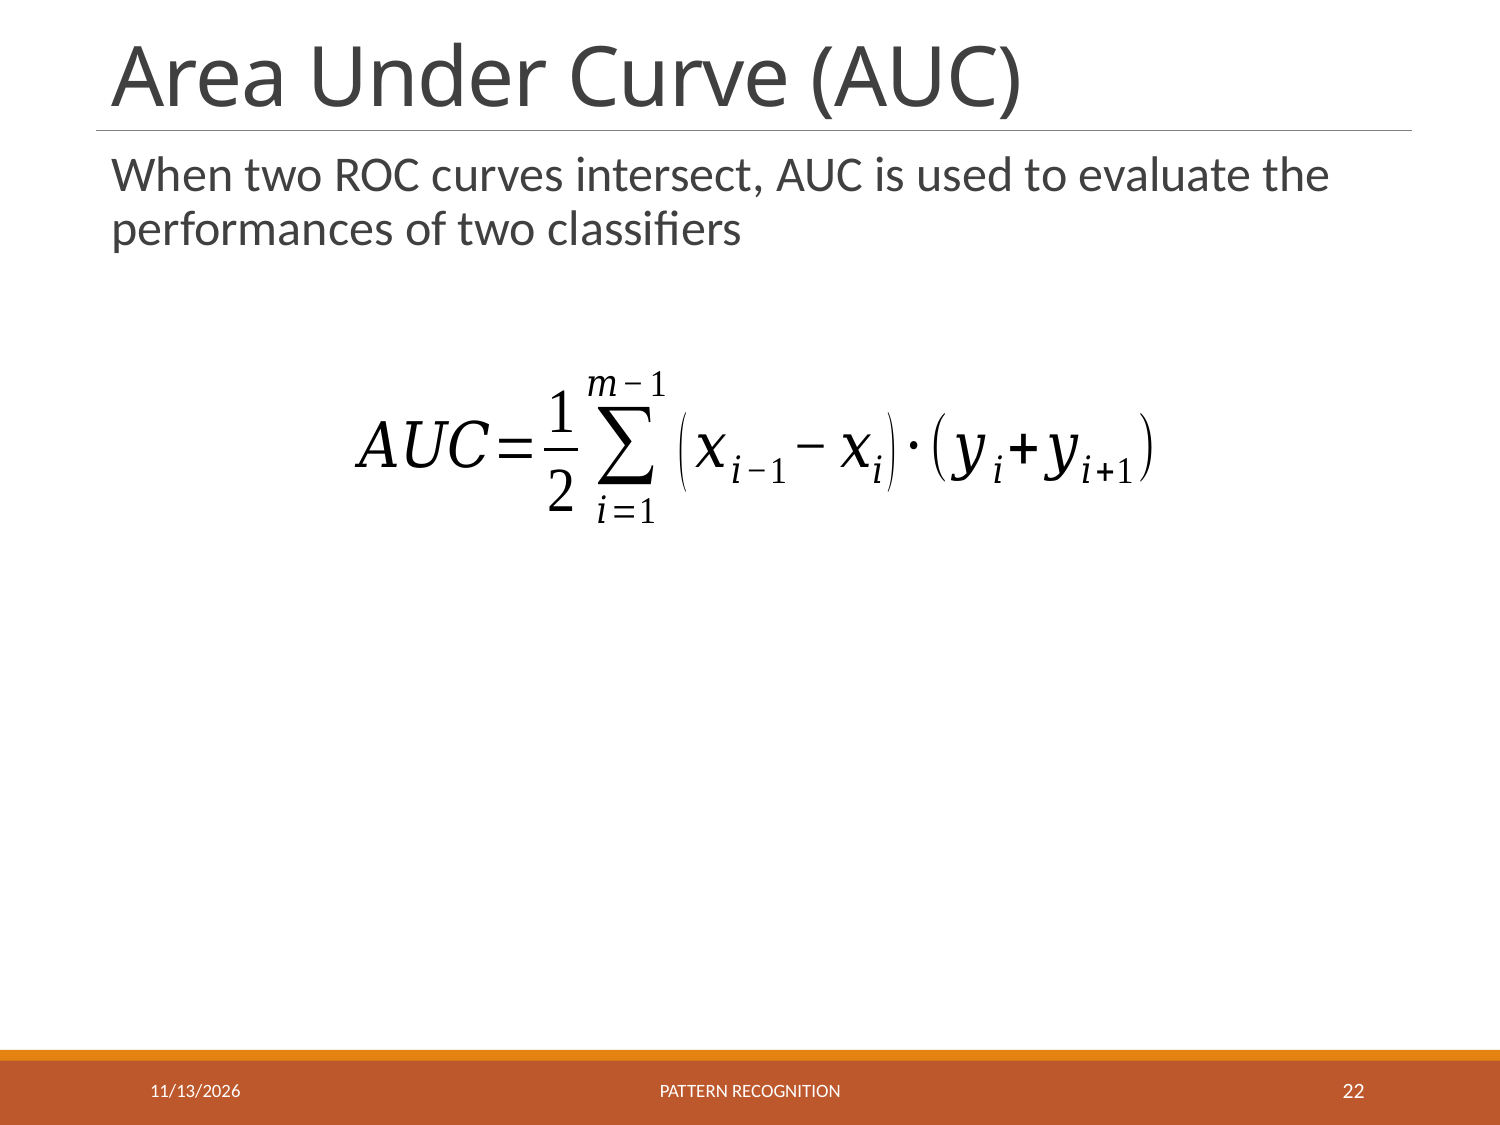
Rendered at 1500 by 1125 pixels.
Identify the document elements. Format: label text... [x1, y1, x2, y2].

title Area Under Curve (AUC) [96, 19, 1413, 131]
list When two ROC curves intersect, AUC is used to evaluate the performances of two classifiers [96, 140, 1413, 1034]
footer Pattern recognition [453, 1059, 1047, 1120]
slide_number 22 [1218, 1059, 1380, 1120]
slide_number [135, 1059, 440, 1120]
